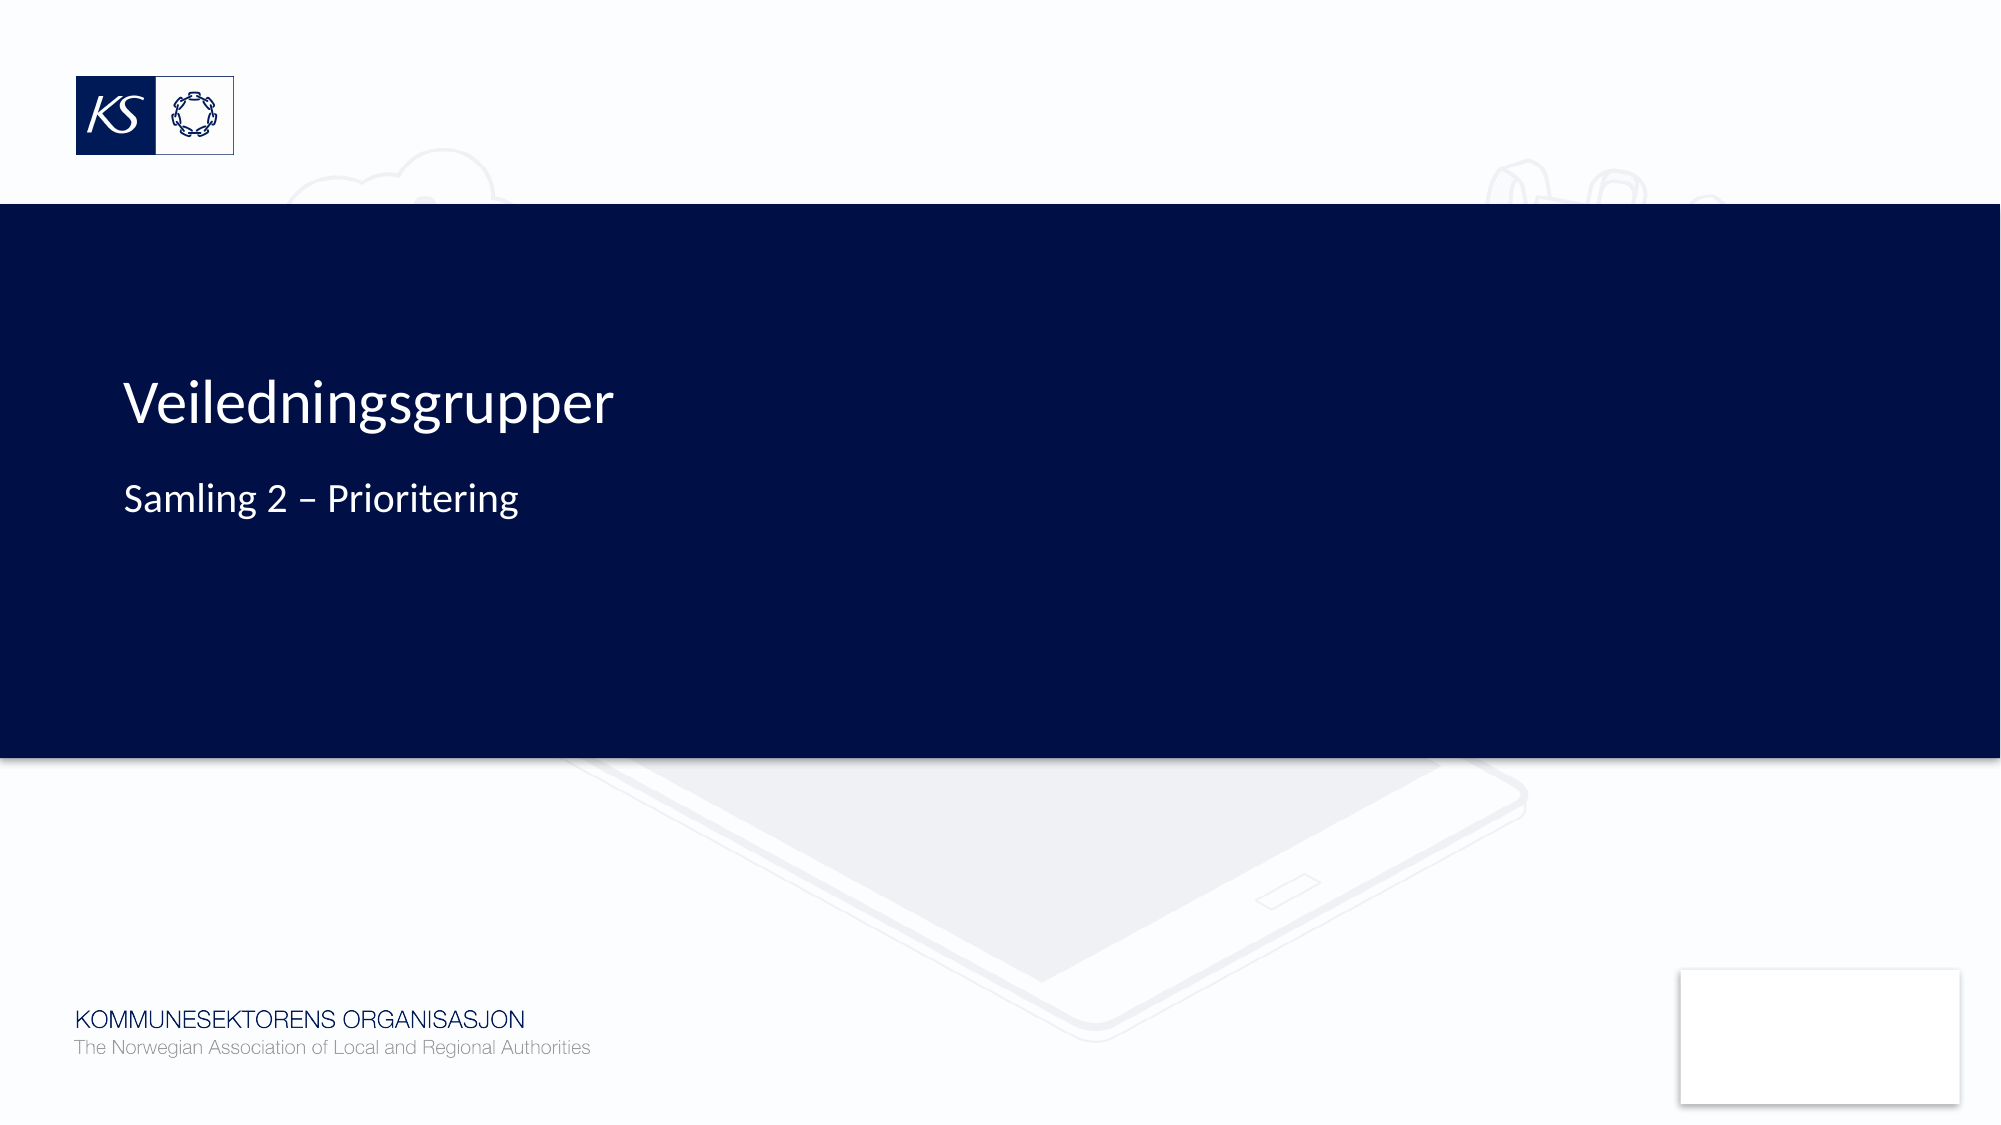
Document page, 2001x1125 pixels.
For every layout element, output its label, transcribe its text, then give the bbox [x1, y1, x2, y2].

title Veiledningsgrupper [108, 360, 1736, 437]
picture [76, 76, 234, 155]
subtitle Samling 2 – Prioritering [108, 463, 1509, 548]
picture [74, 1010, 590, 1058]
